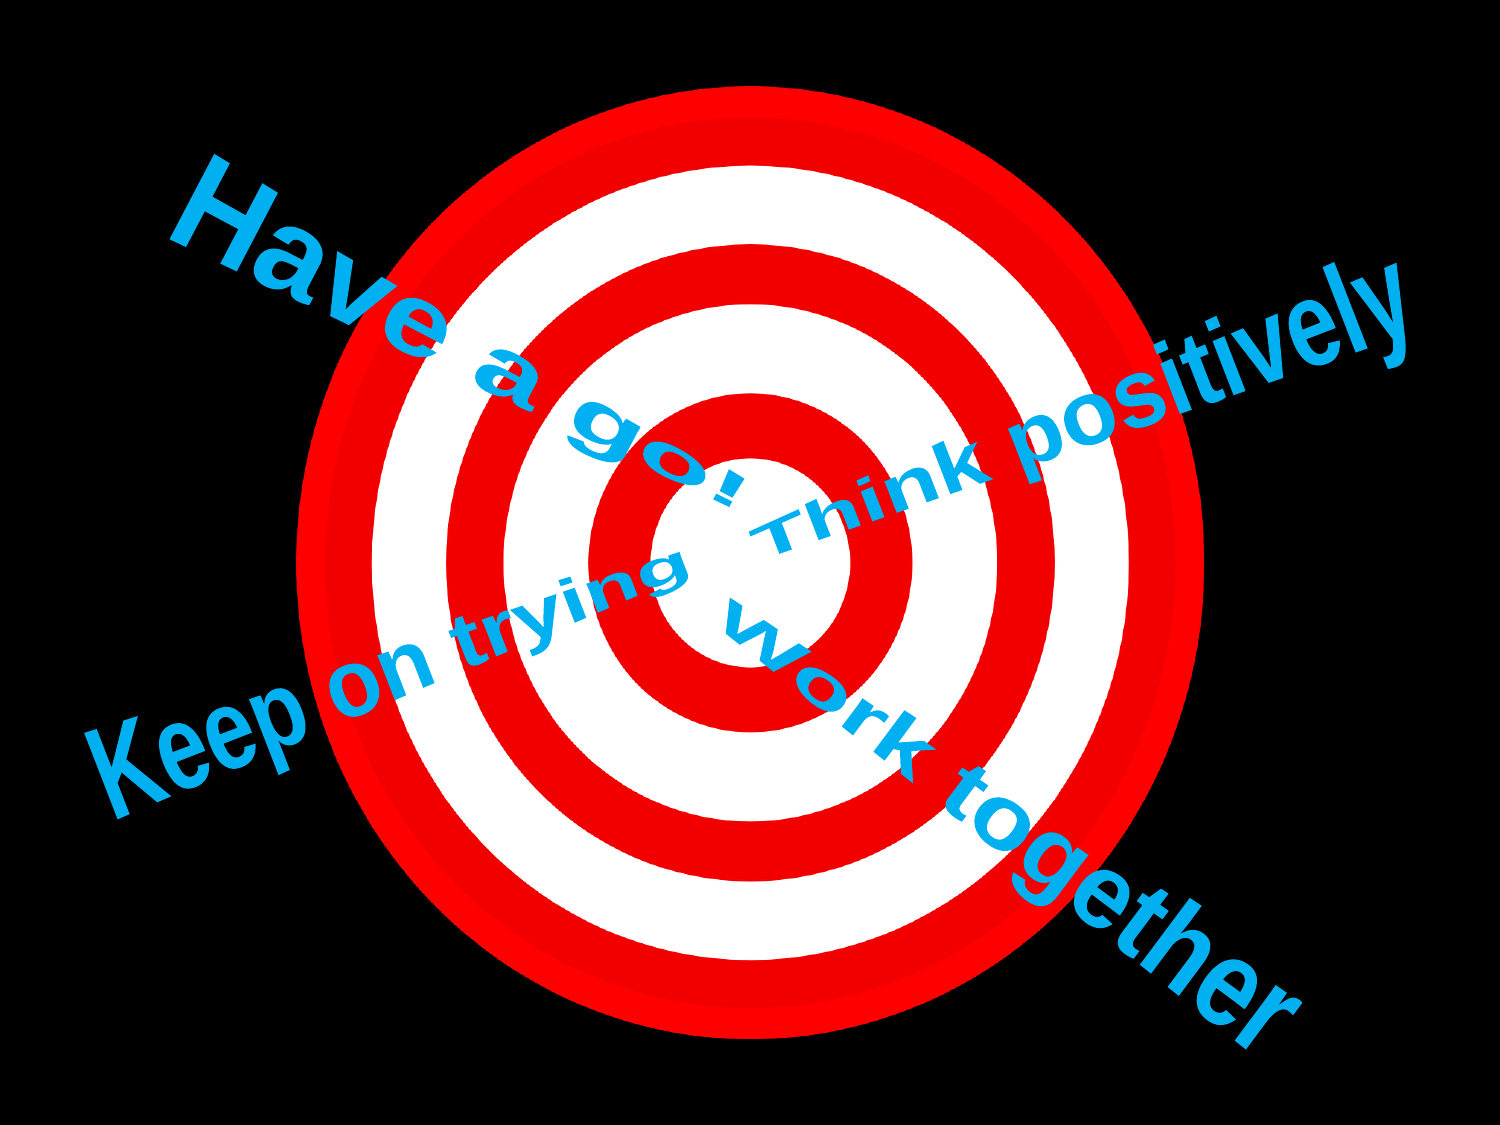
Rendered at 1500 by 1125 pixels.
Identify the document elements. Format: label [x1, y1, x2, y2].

picture [296, 241, 305, 258]
picture [296, 86, 1204, 1039]
